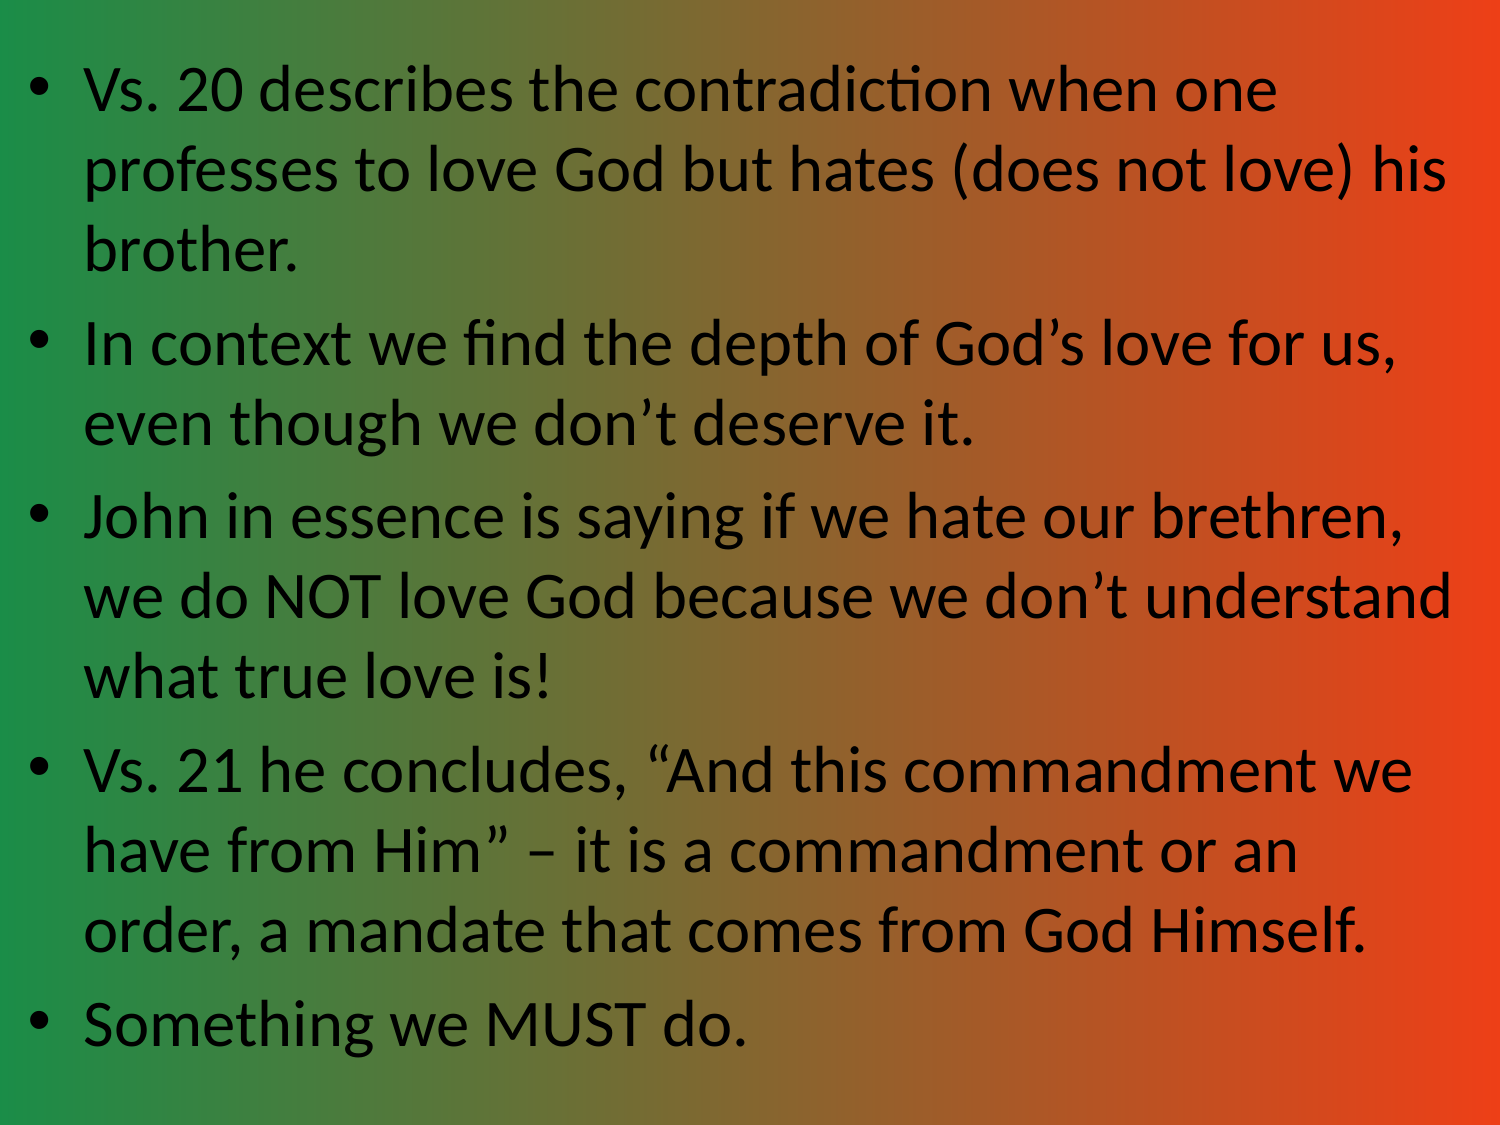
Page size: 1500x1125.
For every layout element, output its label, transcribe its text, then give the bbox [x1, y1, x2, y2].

list Vs. 20 describes the contradiction when one professes to love God but hates (does not love) his brother. In context we find the depth of God’s love for us, even though we don’t deserve it. John in essence is saying if we hate our brethren, we do NOT love God because we don’t understand what true love is! Vs. 21 he concludes, “And this commandment we have from Him” – it is a commandment or an order, a mandate that comes from God Himself. Something we MUST do. [12, 37, 1488, 1100]
